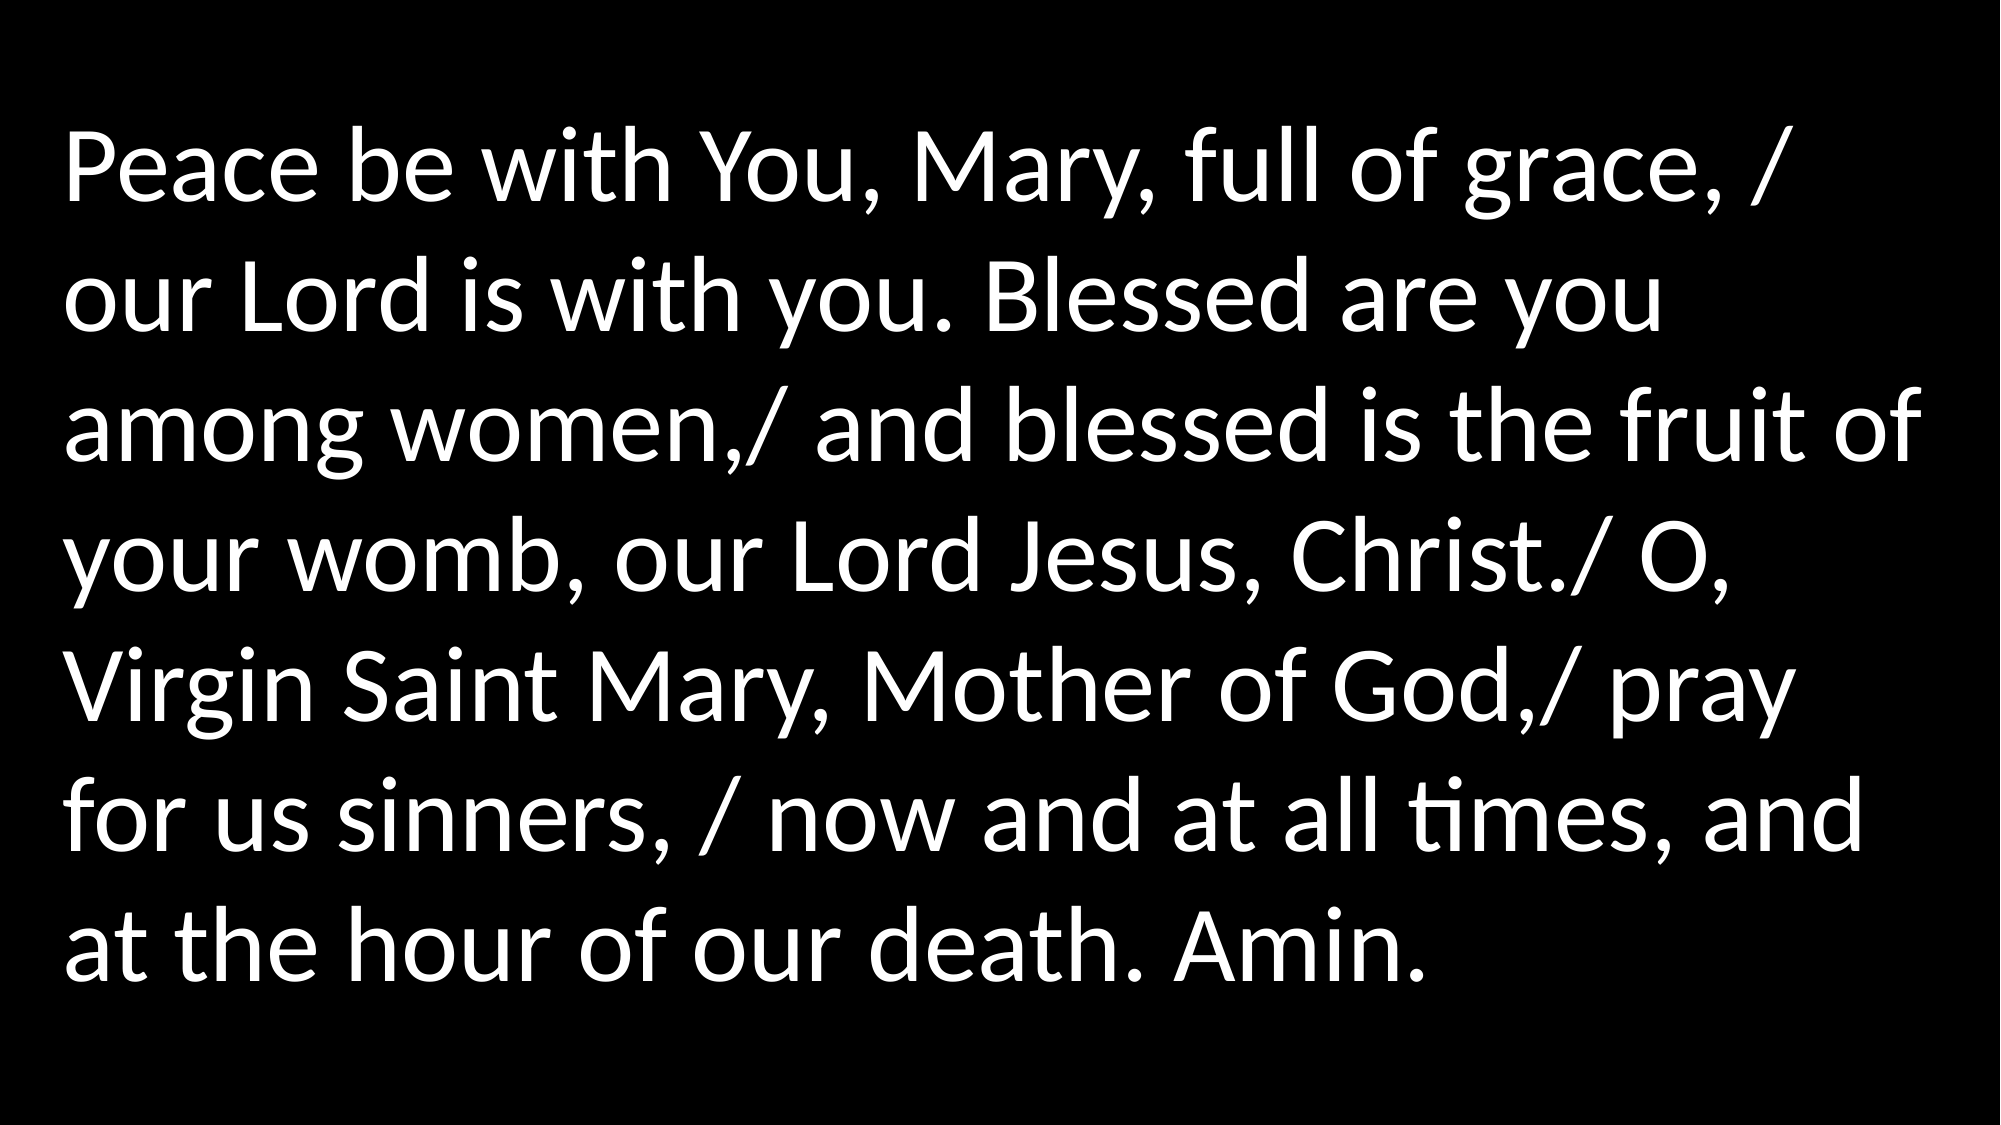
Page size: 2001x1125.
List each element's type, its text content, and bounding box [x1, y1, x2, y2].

list Peace be with You, Mary, full of grace, / our Lord is with you. Blessed are you among women,/ and blessed is the fruit of your womb, our Lord Jesus, Christ./ O, Virgin Saint Mary, Mother of God,/ pray for us sinners, / now and at all times, and at the hour of our death. Amin. [47, 85, 1953, 970]
